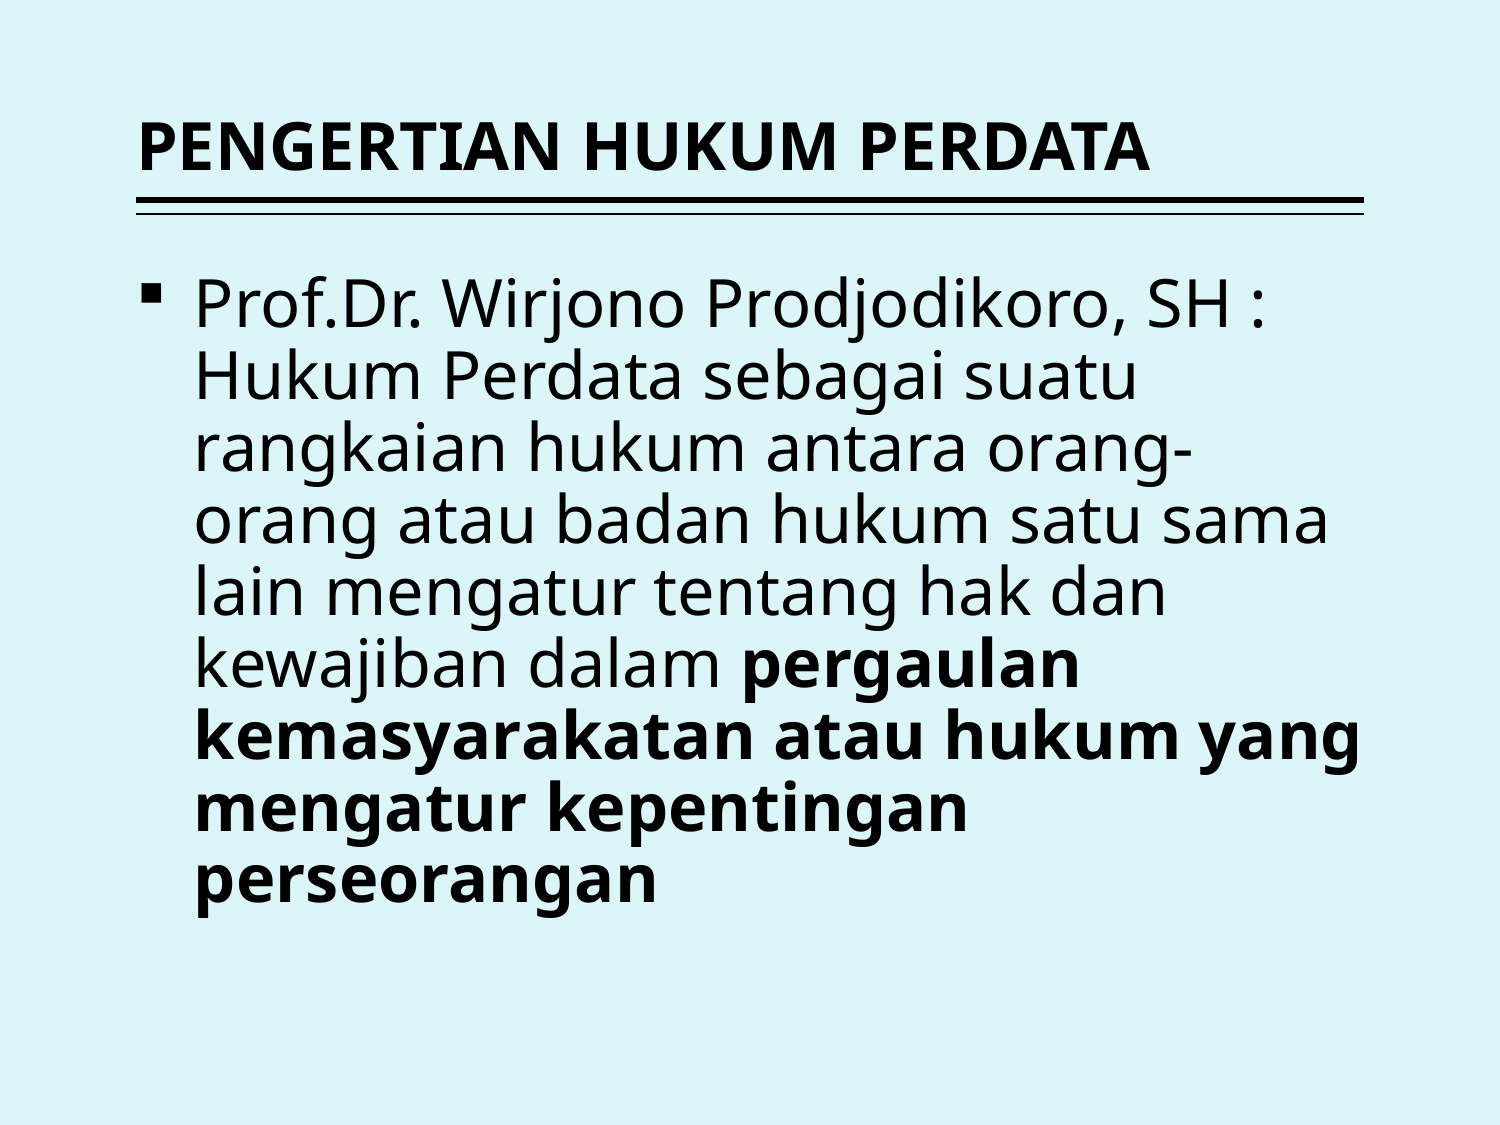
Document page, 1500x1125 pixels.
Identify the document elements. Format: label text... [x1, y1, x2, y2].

list Prof.Dr. Wirjono Prodjodikoro, SH : Hukum Perdata sebagai suatu rangkaian hukum antara orang-orang atau badan hukum satu sama lain mengatur tentang hak dan kewajiban dalam pergaulan kemasyarakatan atau hukum yang mengatur kepentingan perseorangan [135, 262, 1364, 1013]
title PENGERTIAN HUKUM PERDATA [135, 12, 1364, 193]
